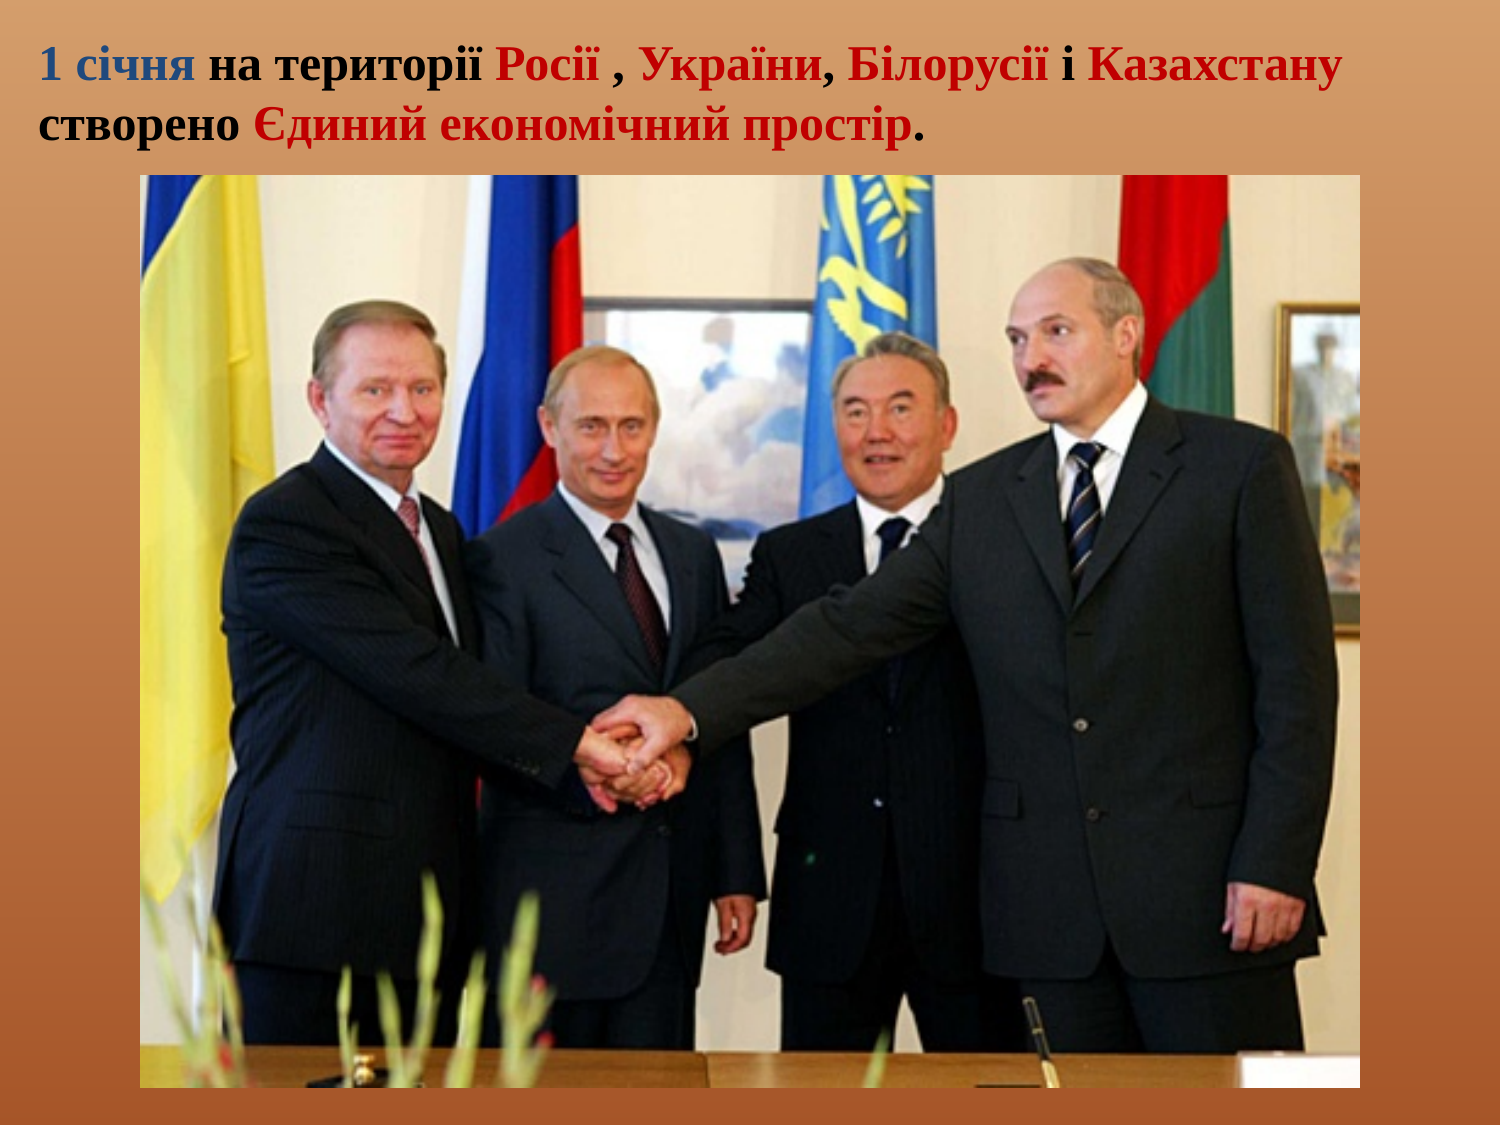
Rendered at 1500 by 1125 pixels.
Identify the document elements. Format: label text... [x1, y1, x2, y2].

text_box 1 січня на території Росії , України, Білорусії і Казахстану створено Єдиний економічний простір. [23, 23, 1477, 159]
picture [140, 175, 1360, 1088]
